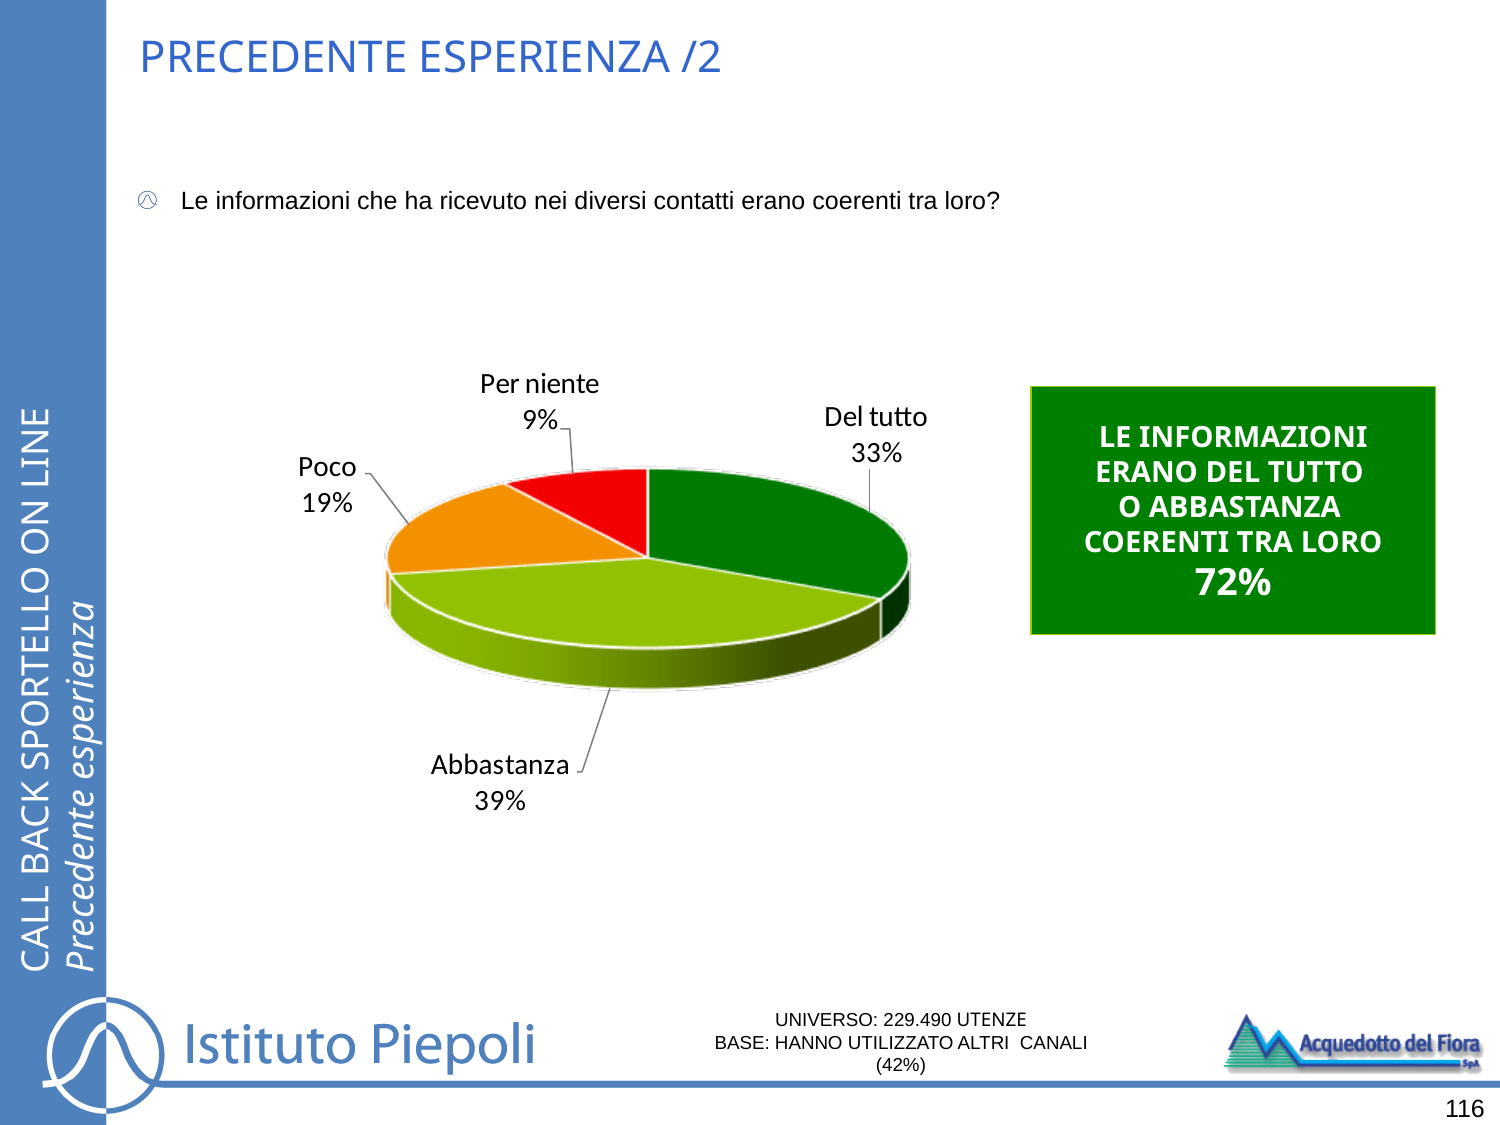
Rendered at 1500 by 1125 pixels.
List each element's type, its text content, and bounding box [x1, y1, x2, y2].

slide_number 116 [1292, 1089, 1500, 1125]
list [163, 233, 1151, 937]
text_box CALL BACK SPORTELLO ON LINE Precedente esperienza [3, 12, 109, 988]
text_box UNIVERSO: 229.490 UTENZE BASE: HANNO UTILIZZATO ALTRI CANALI (42%) [572, 1000, 1230, 1084]
picture [0, 0, 1500, 1125]
text_box LE INFORMAZIONI ERANO DEL TUTTO O ABBASTANZA COERENTI TRA LORO 72% [1154, 386, 1436, 635]
text_box PRECEDENTE ESPERIENZA /2 [124, 21, 1471, 176]
text_box Le informazioni che ha ricevuto nei diversi contatti erano coerenti tra loro? [122, 176, 1471, 227]
